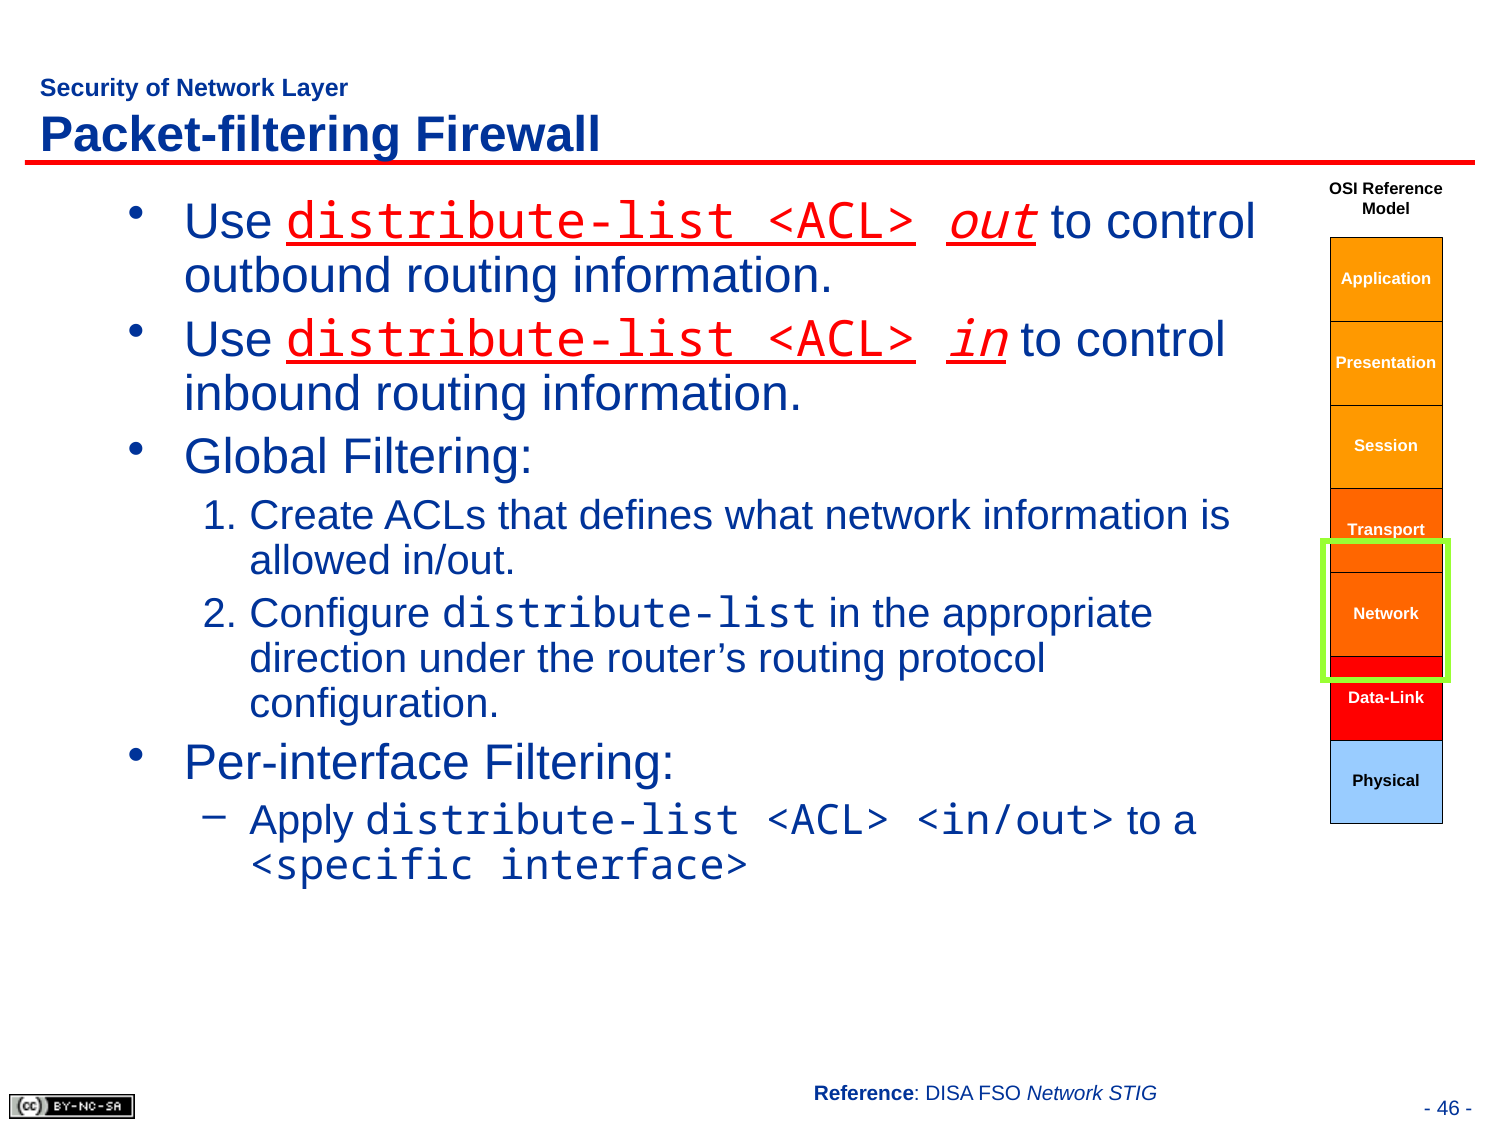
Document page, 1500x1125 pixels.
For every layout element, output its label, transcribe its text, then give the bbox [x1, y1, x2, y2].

list Use distribute-list <ACL> out to control outbound routing information. Use distribute-list <ACL> in to control inbound routing information. Global Filtering: Create ACLs that defines what network information is allowed in/out. Configure distribute-list in the appropriate direction under the router’s routing protocol configuration. Per-interface Filtering: Apply distribute-list <ACL> <in/out> to a <specific interface> [112, 187, 1313, 1076]
slide_number - 46 - [1287, 1087, 1488, 1125]
picture [9, 1094, 135, 1119]
text_box Reference: DISA FSO Network STIG [798, 1072, 1173, 1112]
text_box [1326, 174, 1451, 827]
title Security of Network Layer Packet-filtering Firewall [24, 0, 1476, 169]
